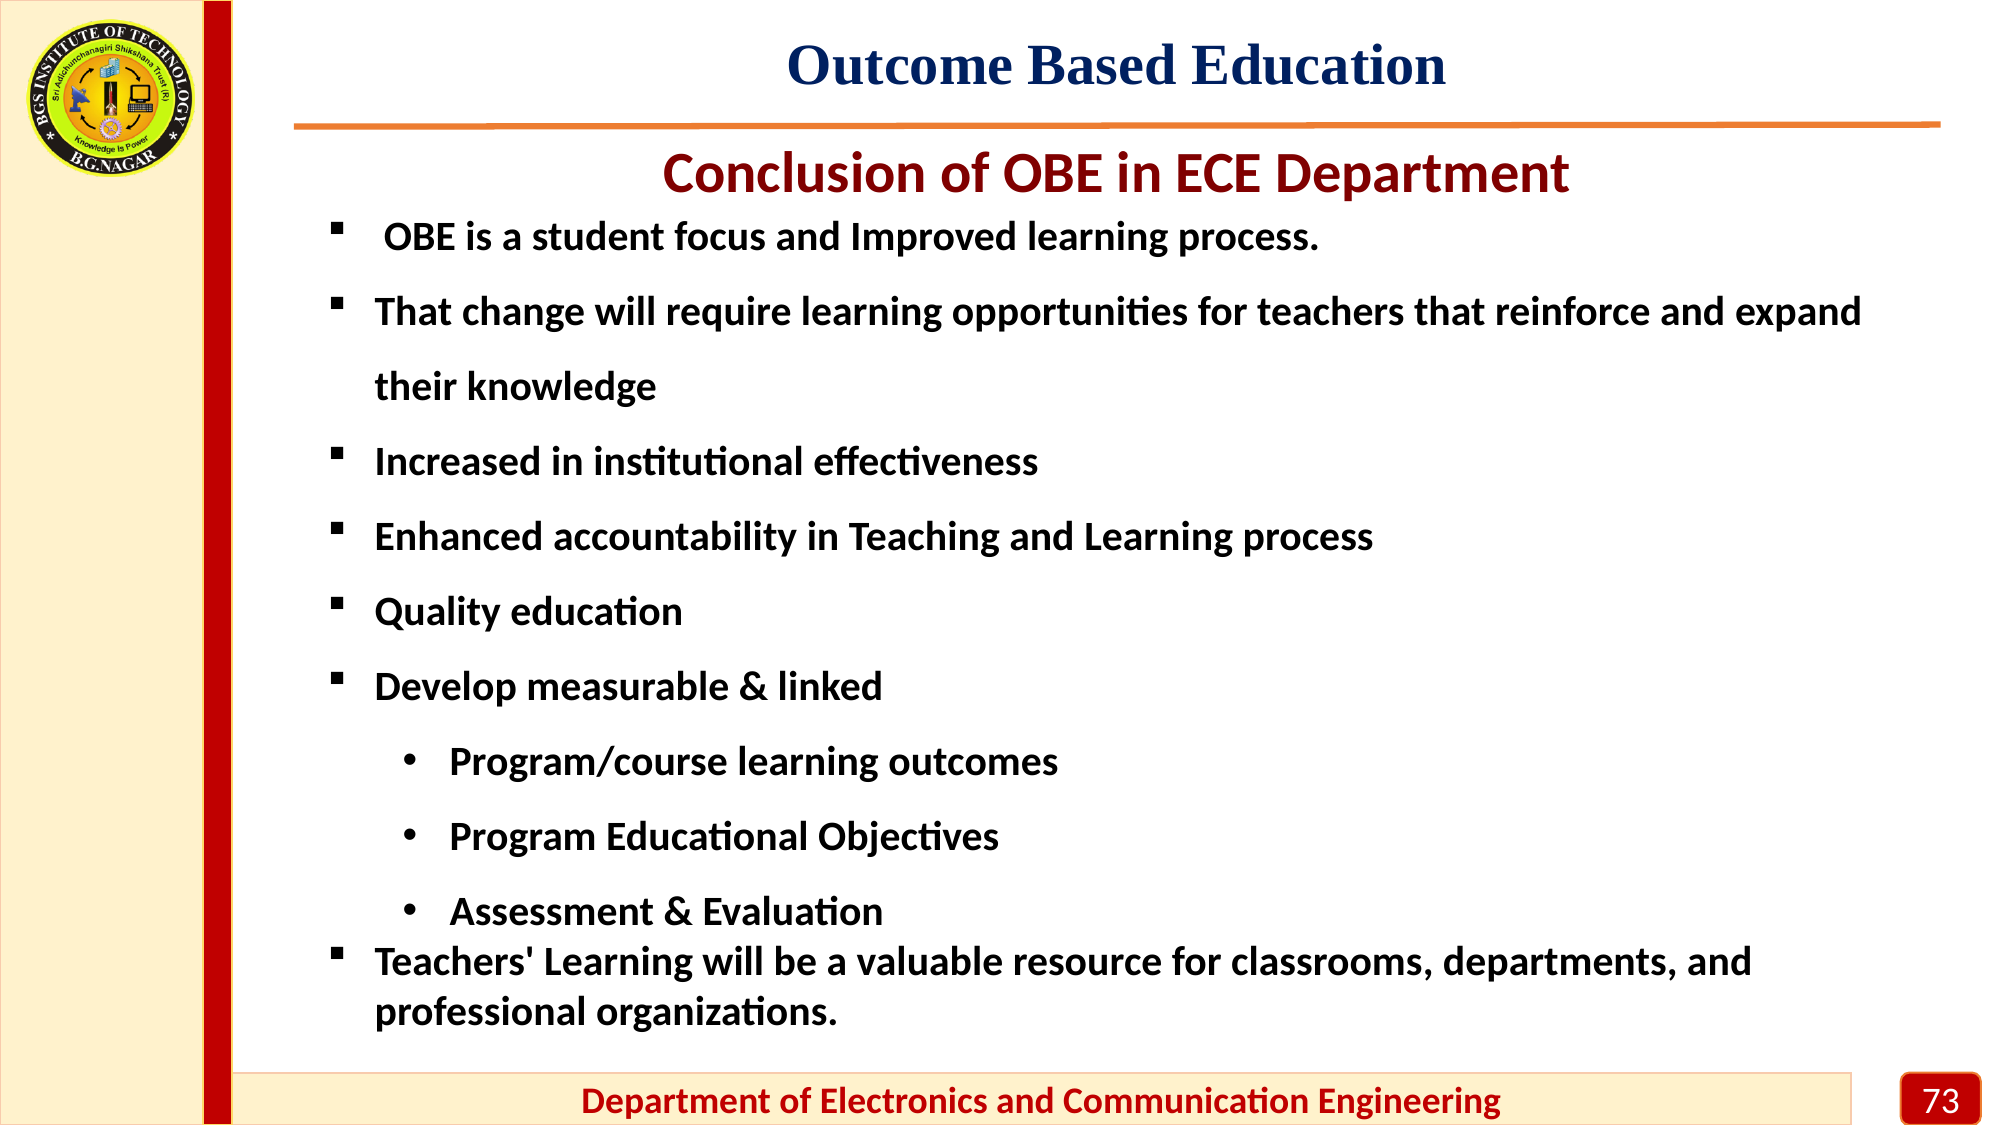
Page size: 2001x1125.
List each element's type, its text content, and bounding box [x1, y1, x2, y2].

picture [26, 19, 195, 177]
text_box Department of Electronics and Communication Engineering [233, 1072, 1852, 1125]
text_box Conclusion of OBE in ECE Department [468, 127, 1766, 176]
text_box Outcome Based Education [293, 19, 1941, 104]
text_box [0, 0, 202, 1125]
text_box 73 [1899, 1071, 1982, 1125]
text_box [202, 0, 233, 1125]
text_box OBE is a student focus and Improved learning process. That change will require learning opportunities for teachers that reinforce and expand their knowledge Increased in institutional effectiveness Enhanced accountability in Teaching and Learning process Quality education Develop measurable & linked Program/course learning outcomes Program Educational Objectives Assessment & Evaluation Teachers' Learning will be a valuable resource for classrooms, departments, and professional organizations. [312, 176, 1941, 1042]
